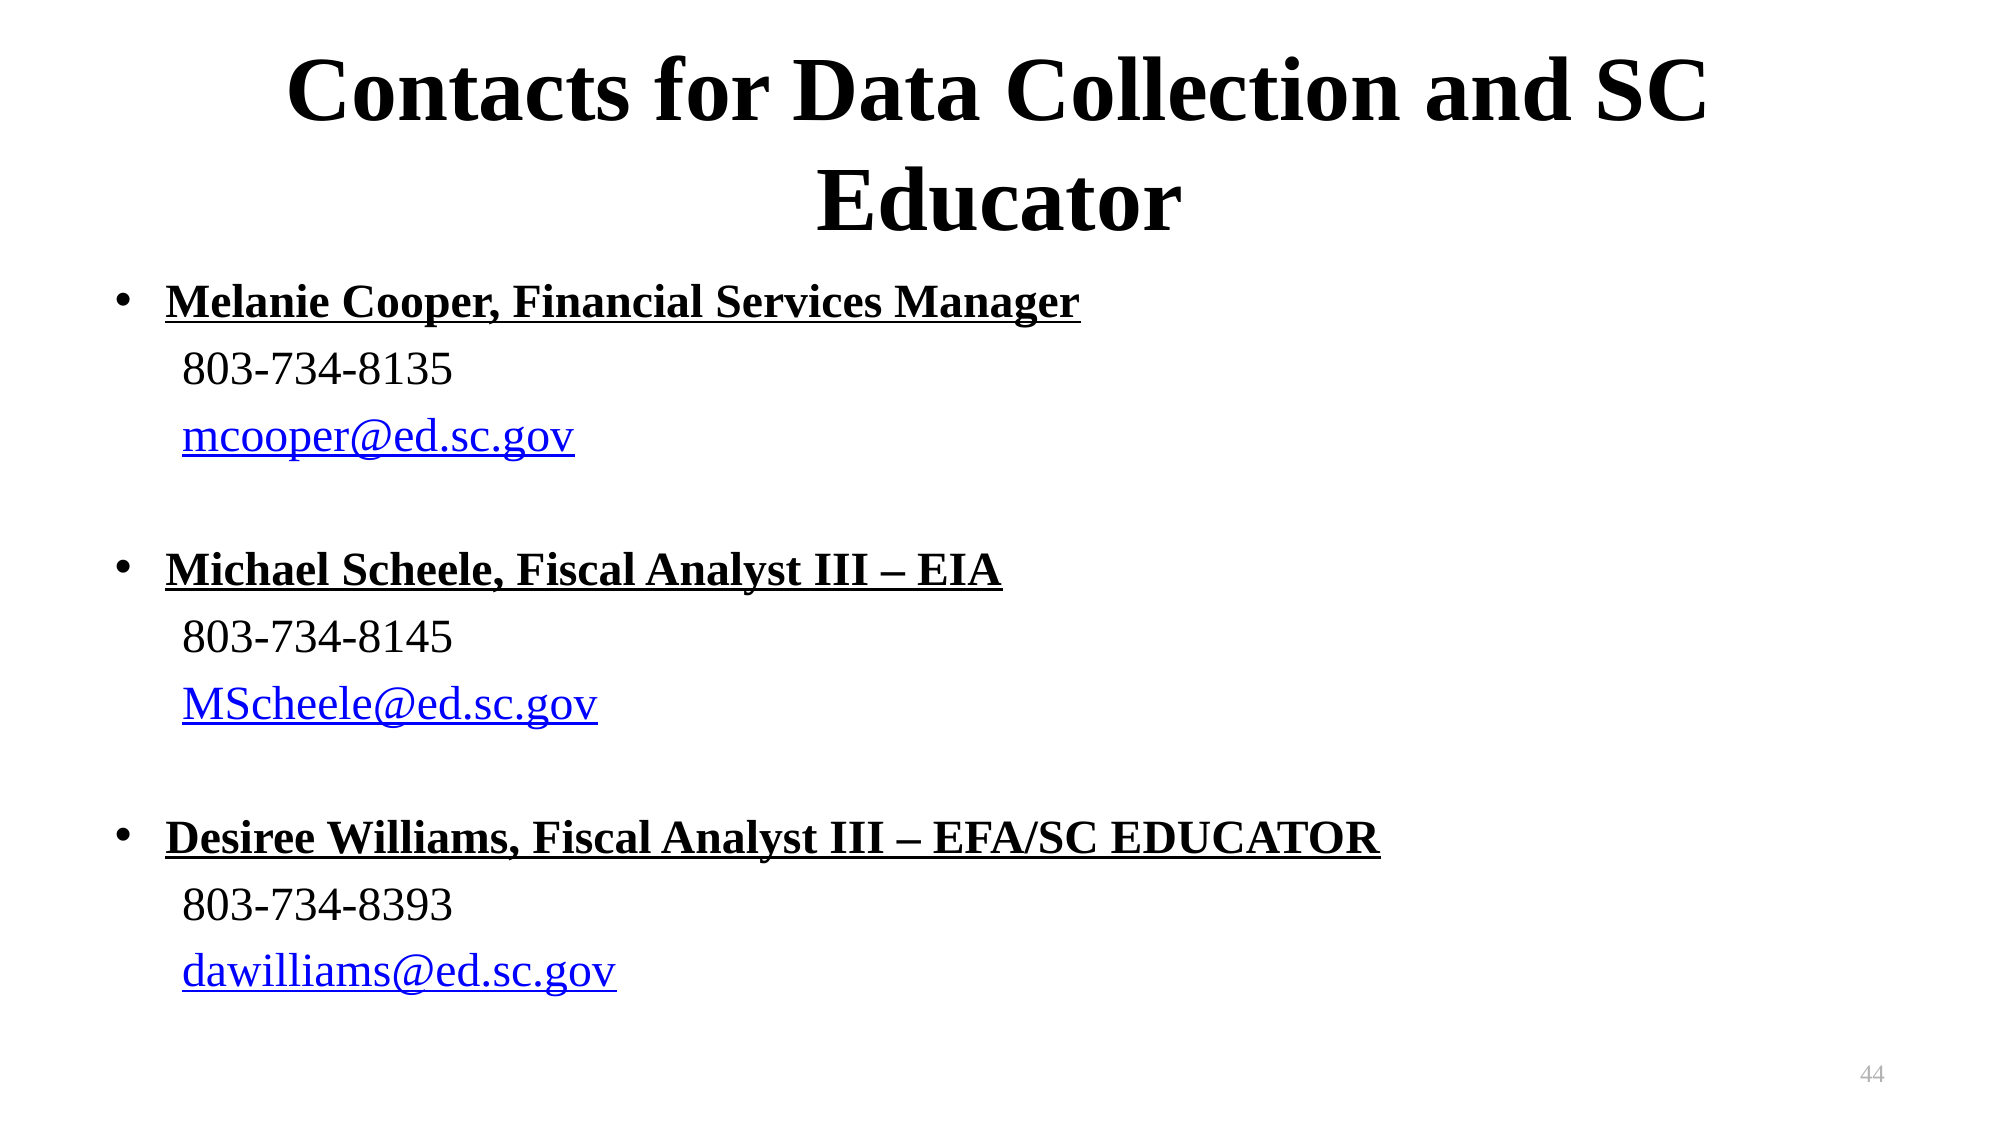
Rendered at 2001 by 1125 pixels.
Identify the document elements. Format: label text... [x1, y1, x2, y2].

list Melanie Cooper, Financial Services Manager 803-734-8135 mcooper@ed.sc.gov Michael Scheele, Fiscal Analyst III – EIA 803-734-8145 MScheele@ed.sc.gov Desiree Williams, Fiscal Analyst III – EFA/SC EDUCATOR 803-734-8393 dawilliams@ed.sc.gov [99, 262, 1900, 1005]
slide_number 44 [1433, 1042, 1900, 1103]
title Contacts for Data Collection and SC Educator [99, 45, 1900, 233]
